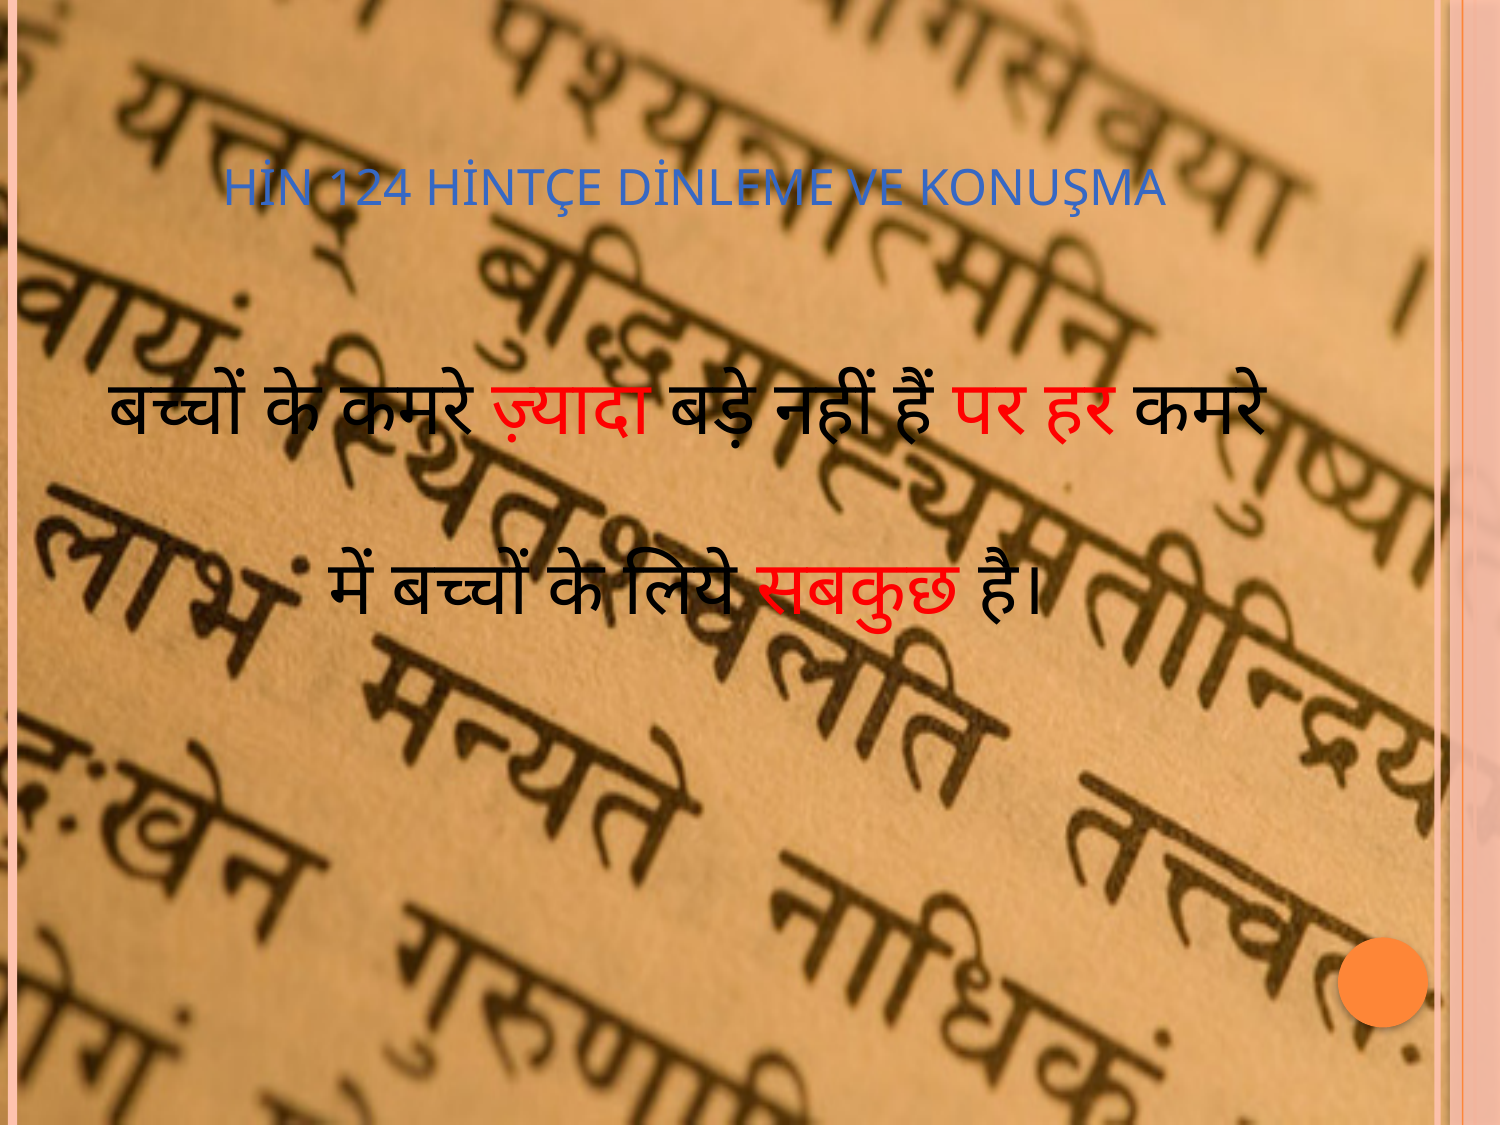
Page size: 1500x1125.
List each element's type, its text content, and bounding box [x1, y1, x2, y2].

picture [0, 0, 7, 1125]
picture [18, 0, 1434, 1125]
title HİN 124 Hintçe Dinleme ve Konuşma [82, 35, 1307, 223]
list बच्चों के कमरे ज़्यादा बड़े नहीं हैं पर हर कमरे में बच्चों के लिये सबकुछ है। [75, 262, 1300, 1062]
picture [1441, 0, 1449, 1125]
